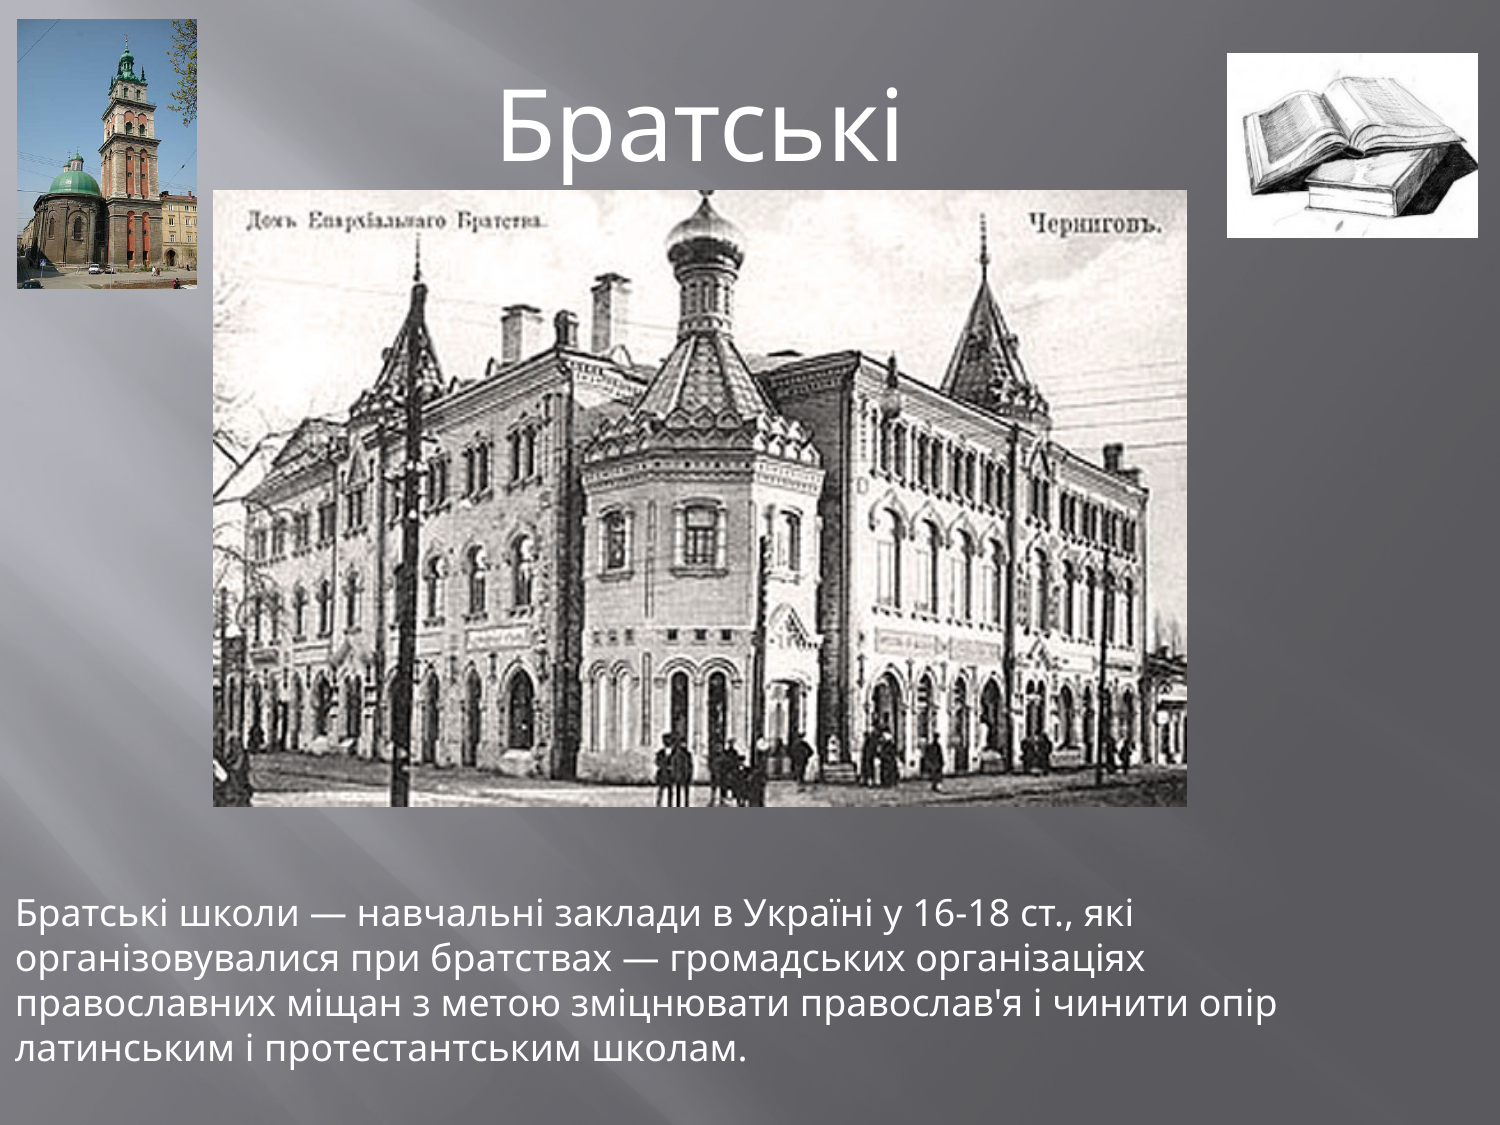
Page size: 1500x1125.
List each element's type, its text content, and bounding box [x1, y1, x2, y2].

text_box Братські школи — навчальні заклади в Україні у 16-18 ст., які організовувалися при братствах — громадських організаціях православних міщан з метою зміцнювати православ'я і чинити опір латинським і протестантським школам. [0, 881, 1353, 1077]
text_box Братські школи [310, 54, 1090, 190]
picture [1227, 53, 1478, 238]
picture [213, 190, 1187, 807]
picture [17, 18, 198, 289]
